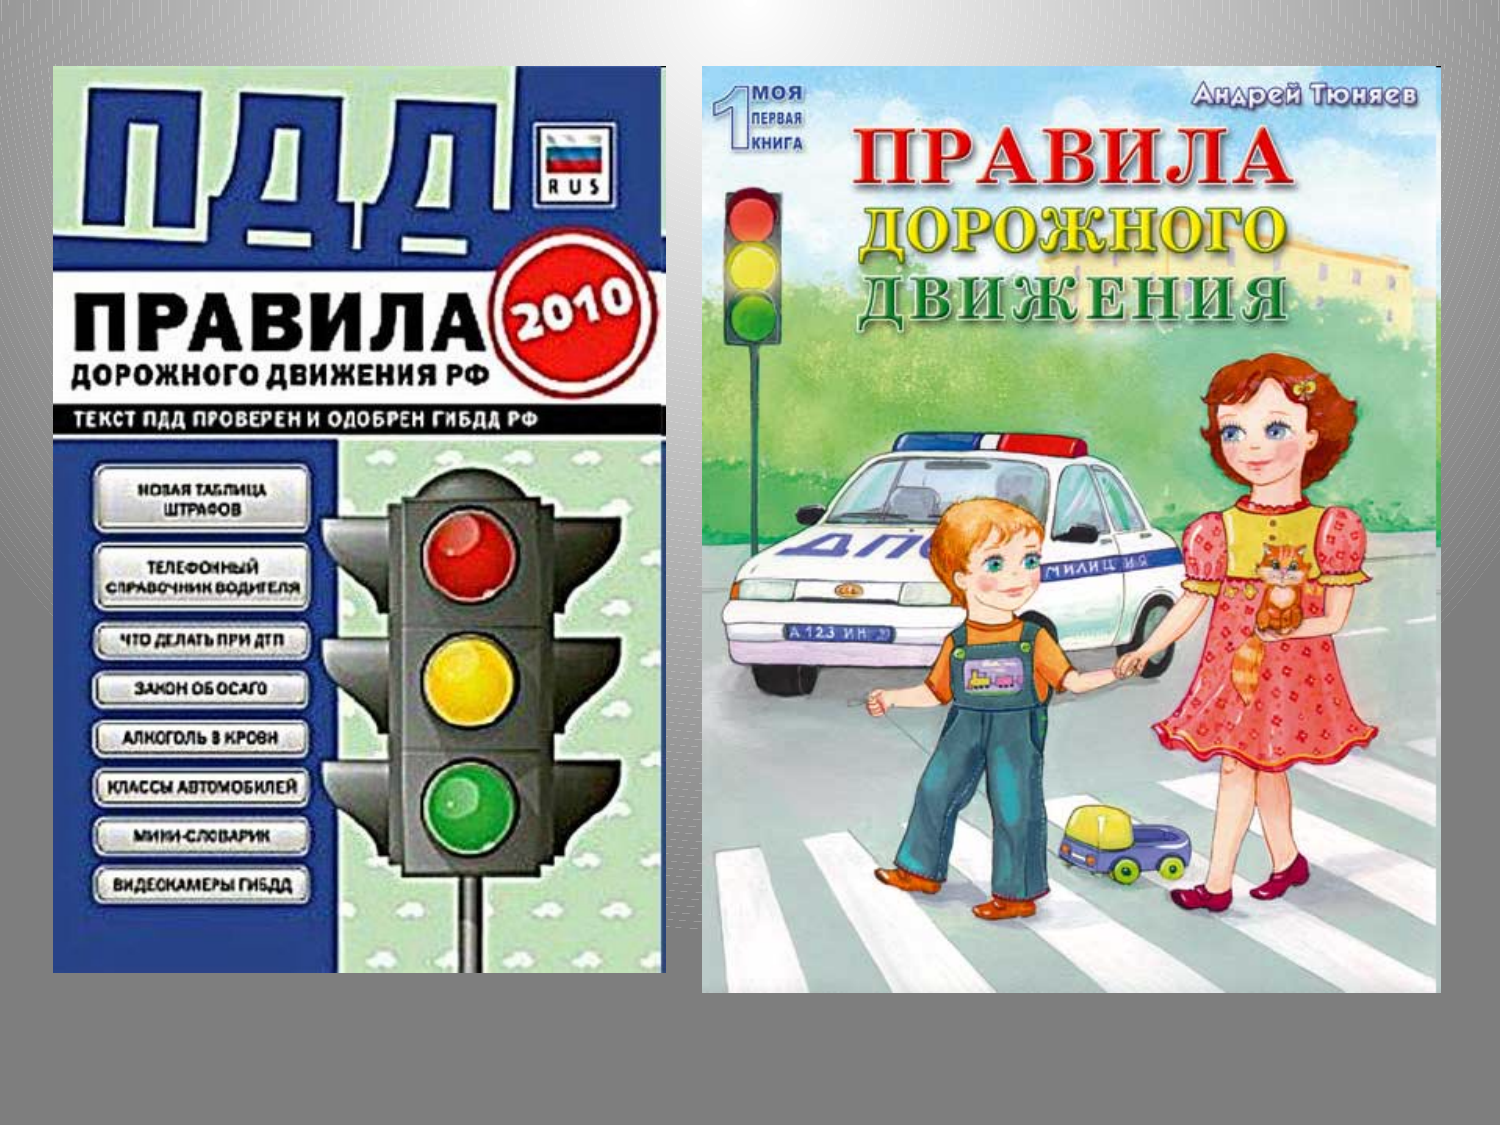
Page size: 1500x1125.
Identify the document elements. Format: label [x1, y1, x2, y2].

picture [702, 65, 1441, 994]
picture [52, 65, 666, 973]
